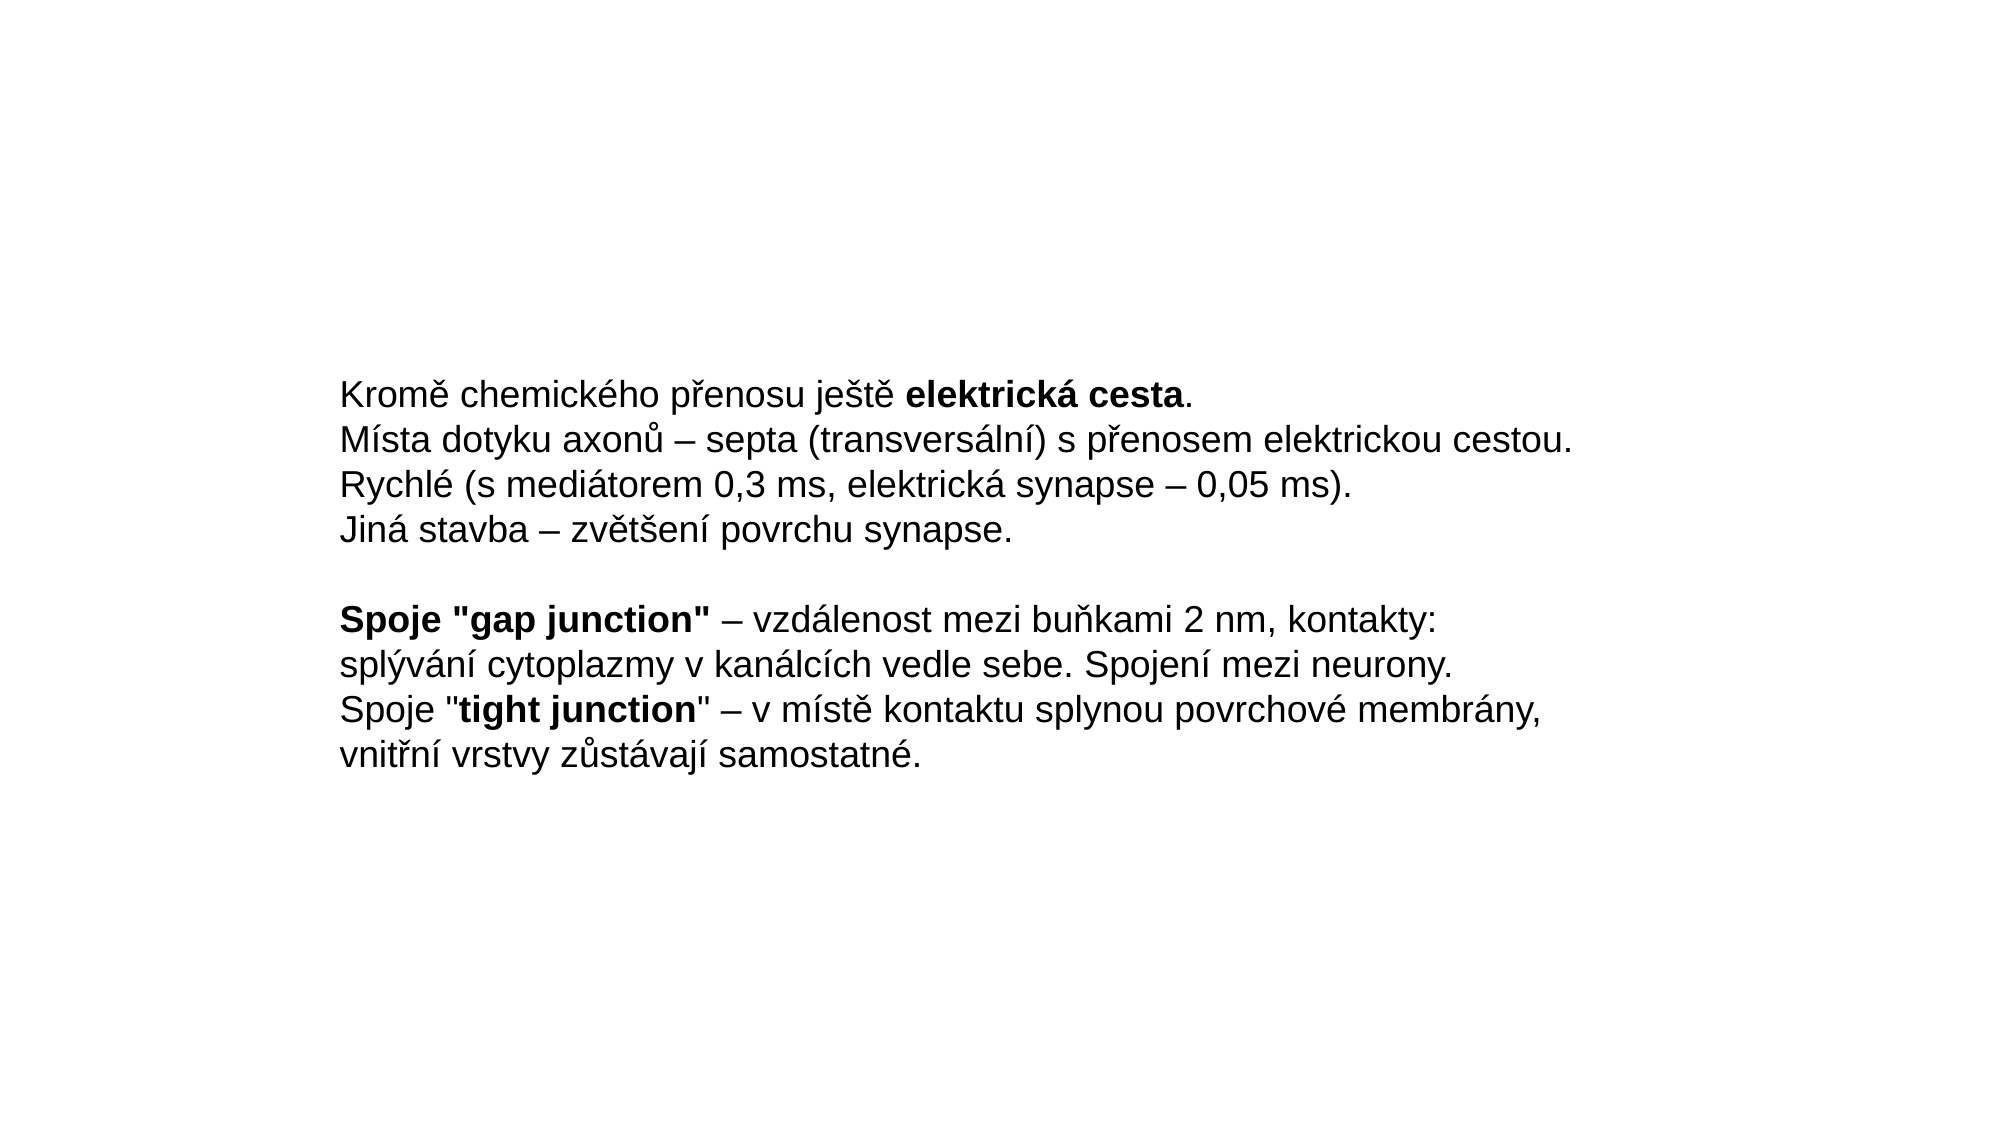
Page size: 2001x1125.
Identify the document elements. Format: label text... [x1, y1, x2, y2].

text_box Kromě chemického přenosu ještě elektrická cesta. Místa dotyku axonů – septa (transversální) s přenosem elektrickou cestou. Rychlé (s mediátorem 0,3 ms, elektrická synapse – 0,05 ms). Jiná stavba – zvětšení povrchu synapse. Spoje "gap junction" – vzdálenost mezi buňkami 2 nm, kontakty: splývání cytoplazmy v kanálcích vedle sebe. Spojení mezi neurony. Spoje "tight junction" – v místě kontaktu splynou povrchové membrány, vnitřní vrstvy zůstávají samostatné. [324, 362, 1600, 783]
